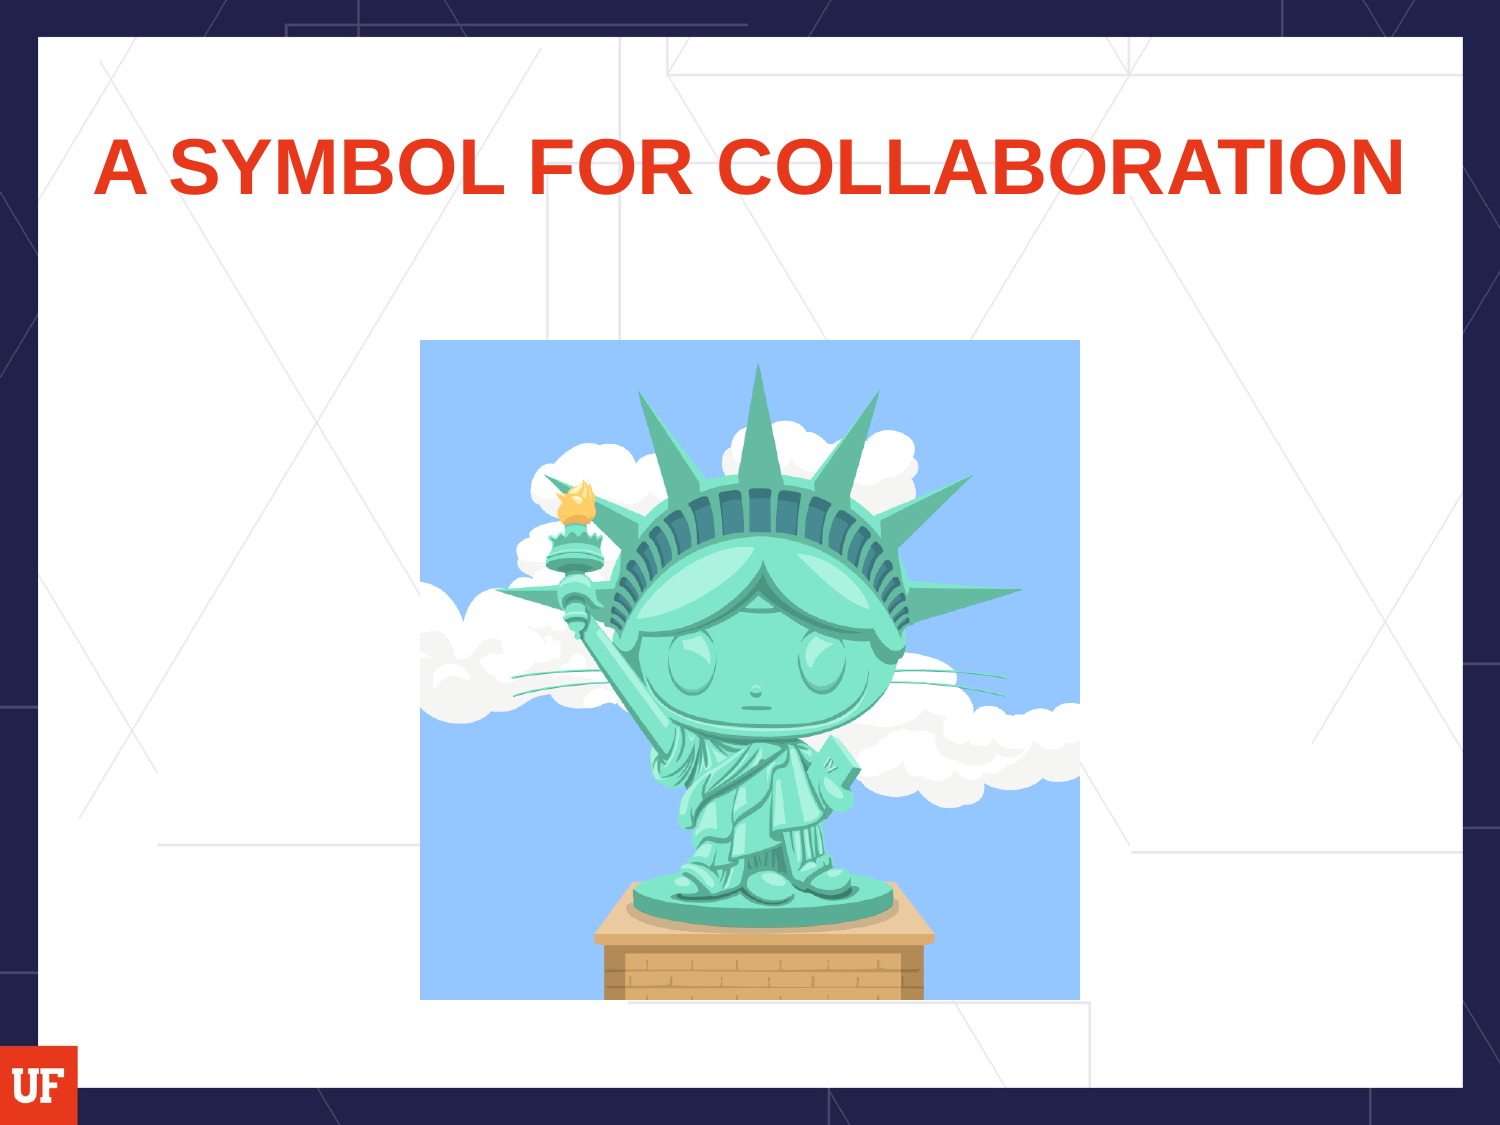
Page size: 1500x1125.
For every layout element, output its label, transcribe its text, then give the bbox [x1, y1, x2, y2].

picture [0, 0, 1500, 1125]
title A SYMBOL FOR COLLABORATION [62, 62, 1438, 263]
